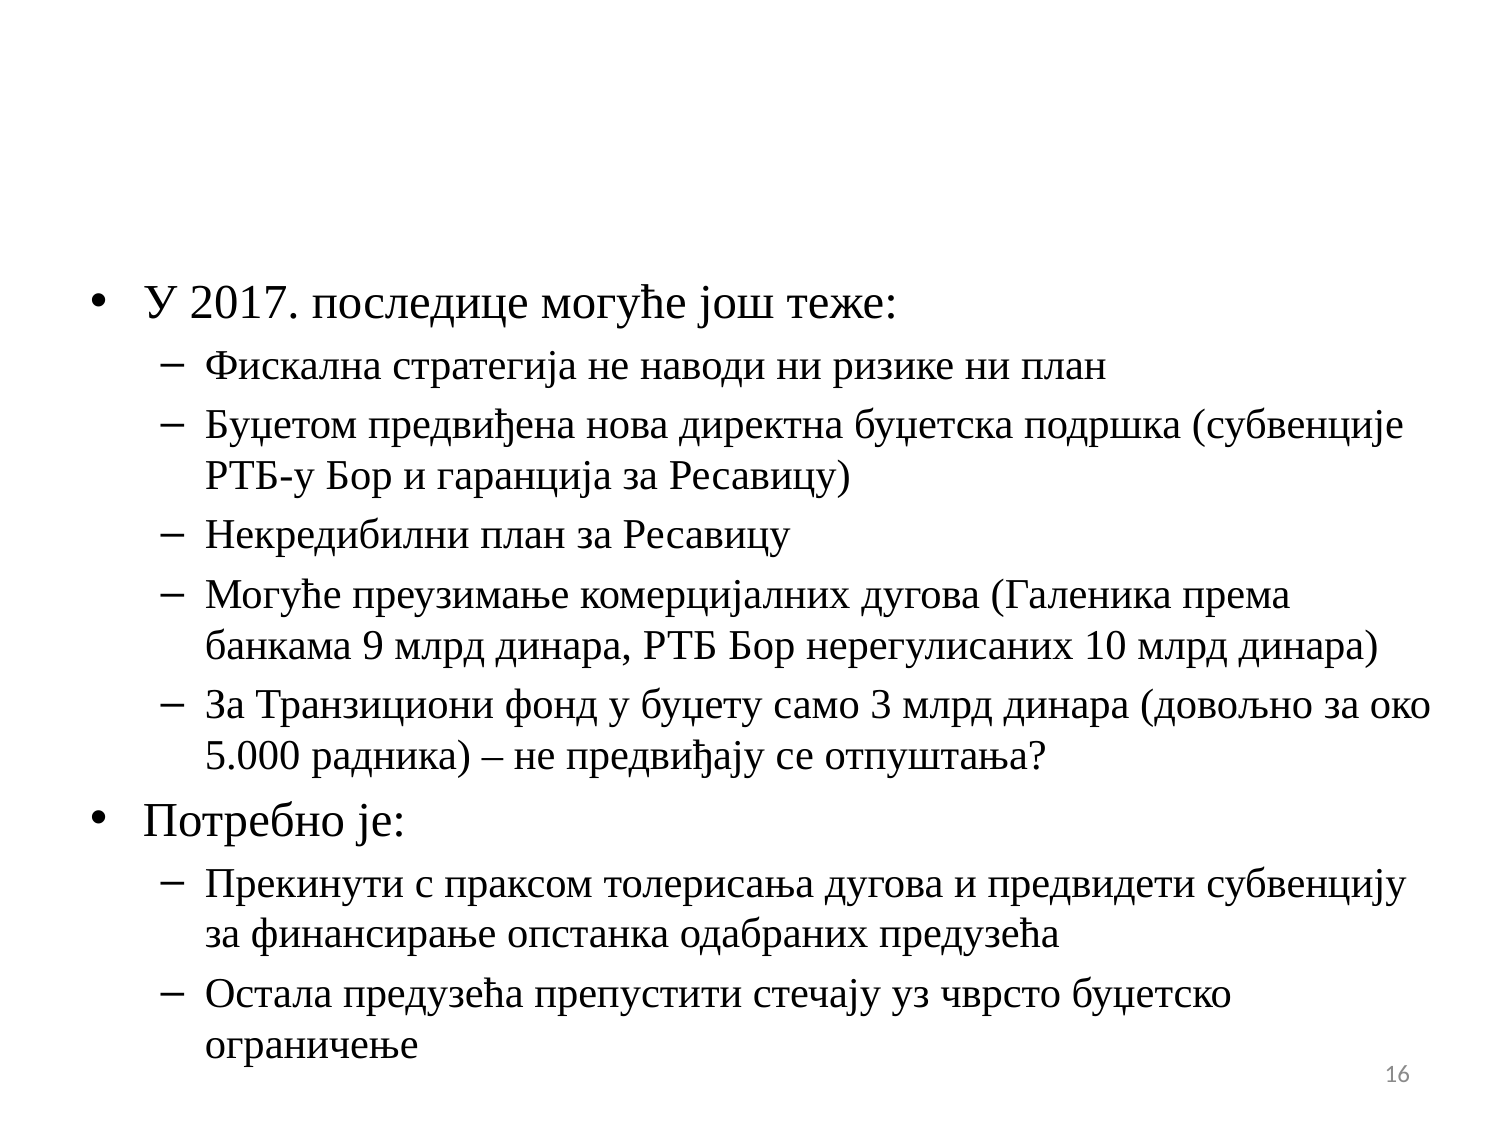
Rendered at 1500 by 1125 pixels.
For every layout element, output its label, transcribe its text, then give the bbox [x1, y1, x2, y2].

list У 2017. последице могуће још теже: Фискална стратегија не наводи ни ризике ни план Буџетом предвиђена нова директна буџетска подршка (субвенције РТБ-у Бор и гаранција за Ресавицу) Некредибилни план за Ресавицу Могуће преузимање комерцијалних дугова (Галеника према банкама 9 млрд динара, РТБ Бор нерегулисаних 10 млрд динара) За Транзициони фонд у буџету само 3 млрд динара (довољно за око 5.000 радника) – не предвиђају се отпуштања? Потребно је: Прекинути с праксом толерисања дугова и предвидети субвенцију за финансирање опстанка одабраних предузећа Остала предузећа препустити стечају уз чврсто буџетско ограничење [75, 262, 1459, 1083]
slide_number 16 [1074, 1042, 1425, 1103]
